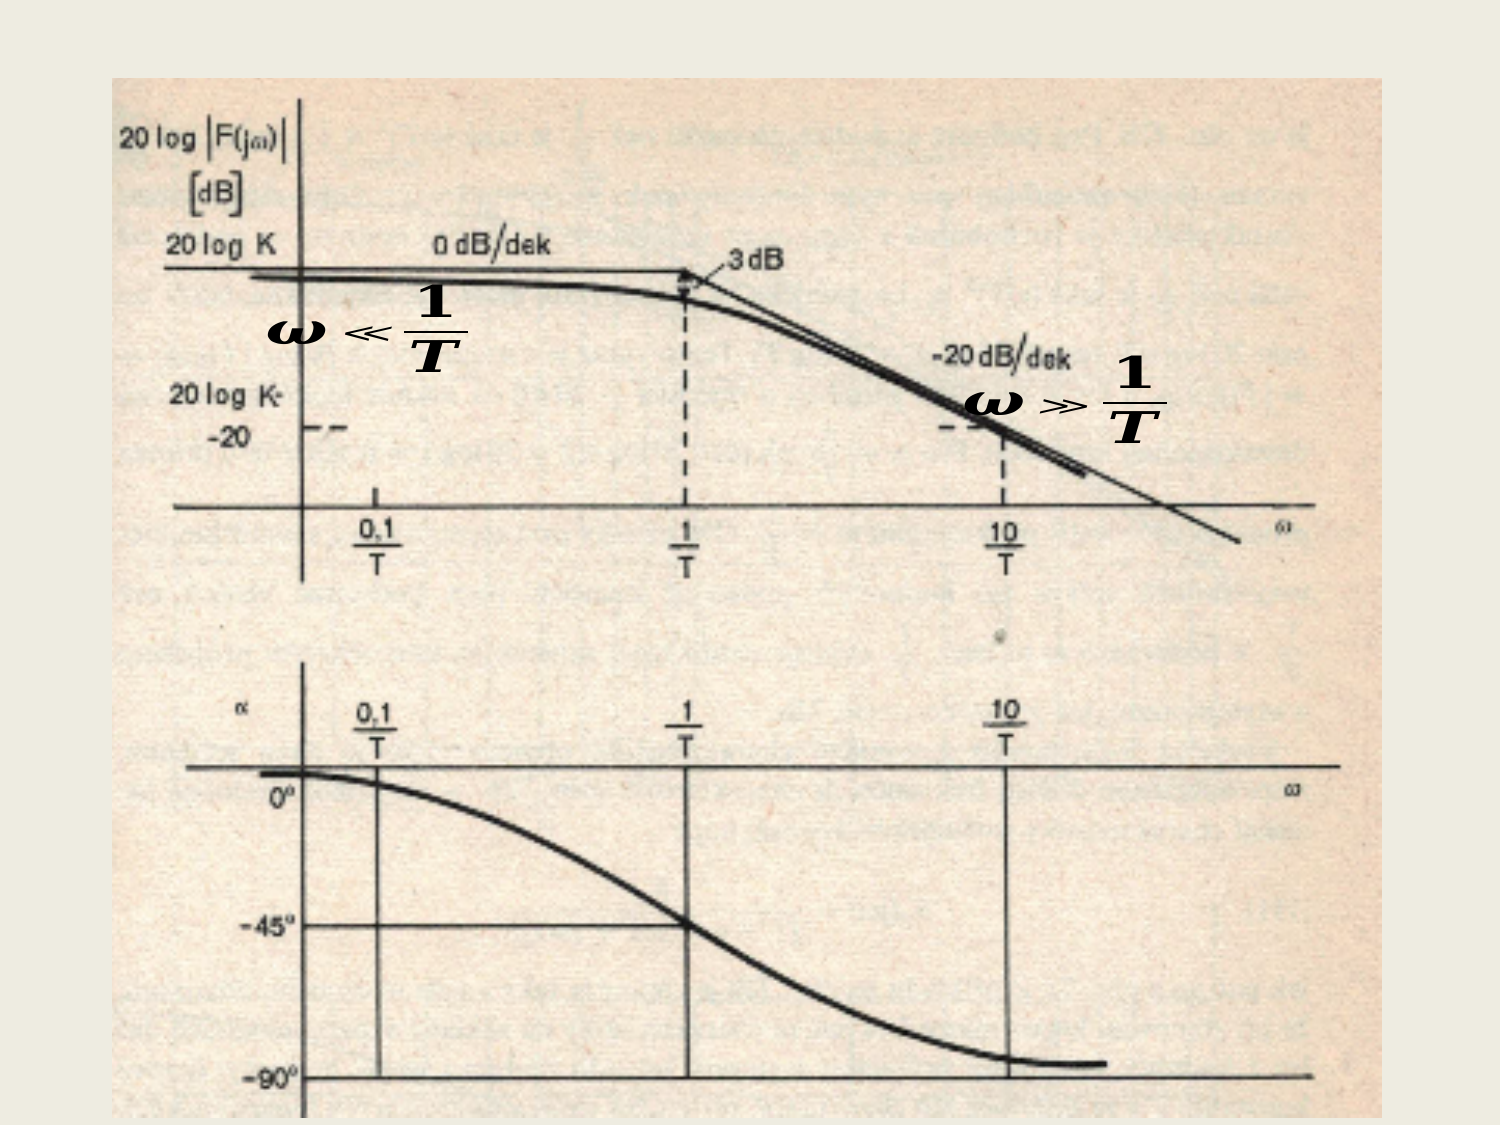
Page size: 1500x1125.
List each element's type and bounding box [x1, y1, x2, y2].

text_box [111, 77, 1382, 1118]
